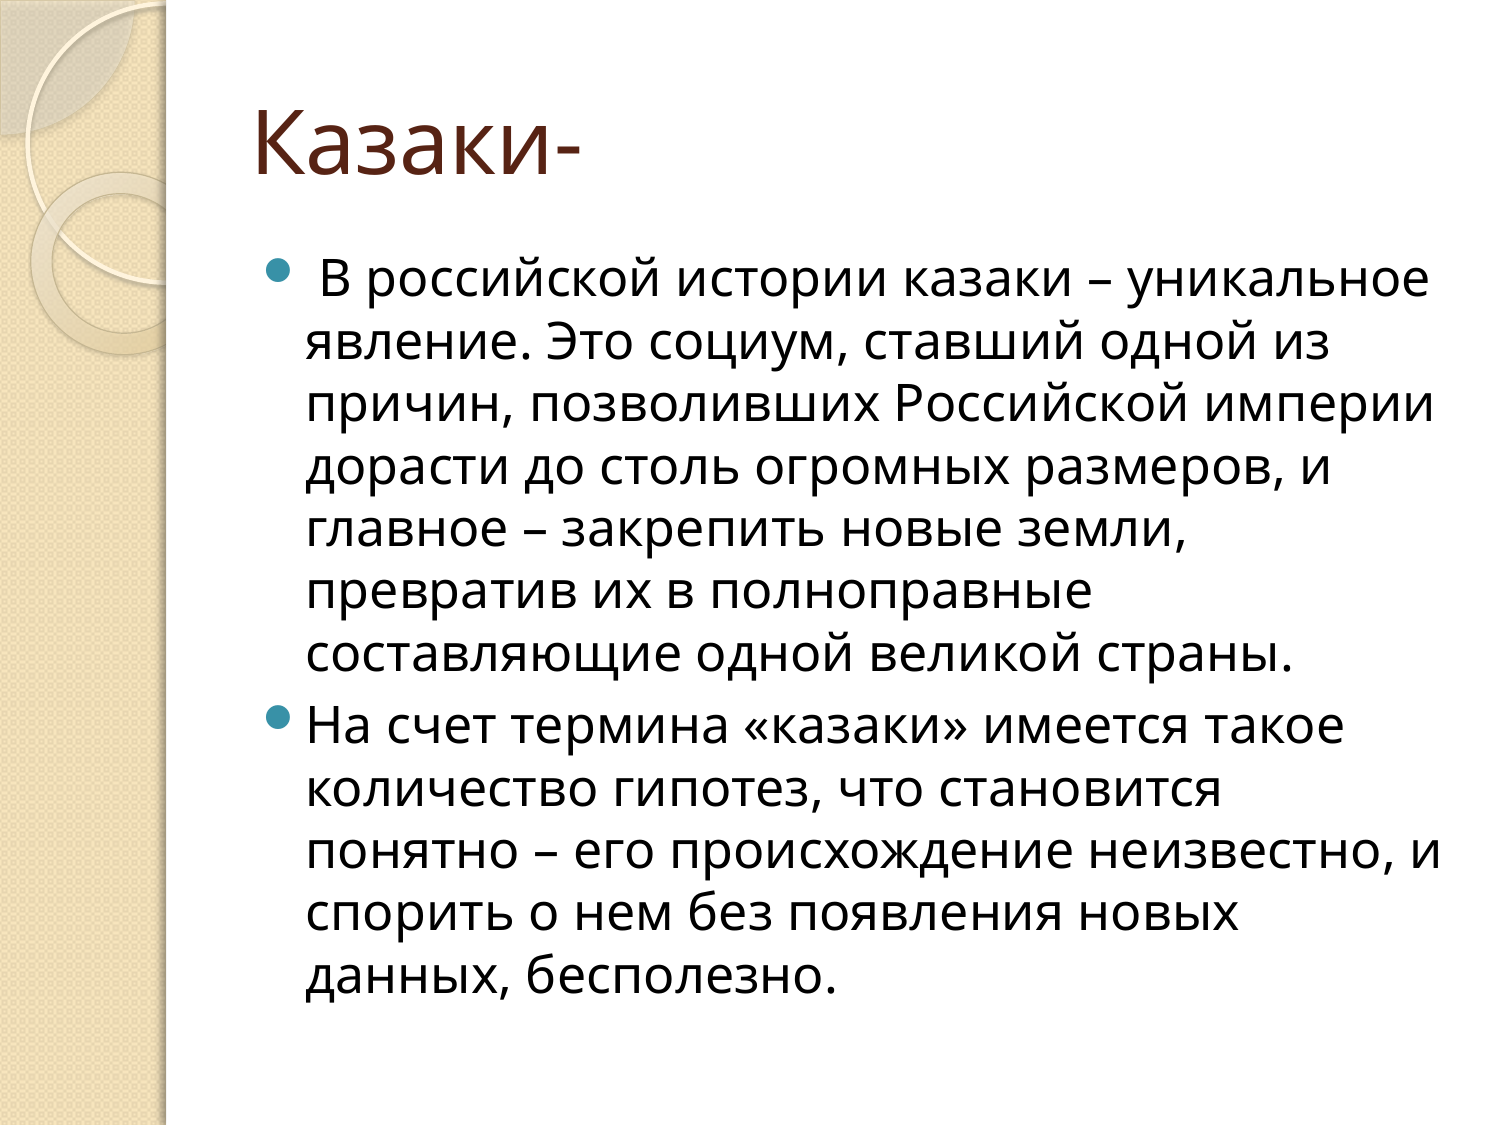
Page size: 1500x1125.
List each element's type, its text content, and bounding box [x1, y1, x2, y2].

title Казаки- [235, 45, 1466, 233]
list В российской истории казаки – уникальное явление. Это социум, ставший одной из причин, позволивших Российской империи дорасти до столь огромных размеров, и главное – закрепить новые земли, превратив их в полноправные составляющие одной великой страны. На счет термина «казаки» имеется такое количество гипотез, что становится понятно – его происхождение неизвестно, и спорить о нем без появления новых данных, бесполезно. [235, 237, 1466, 1025]
